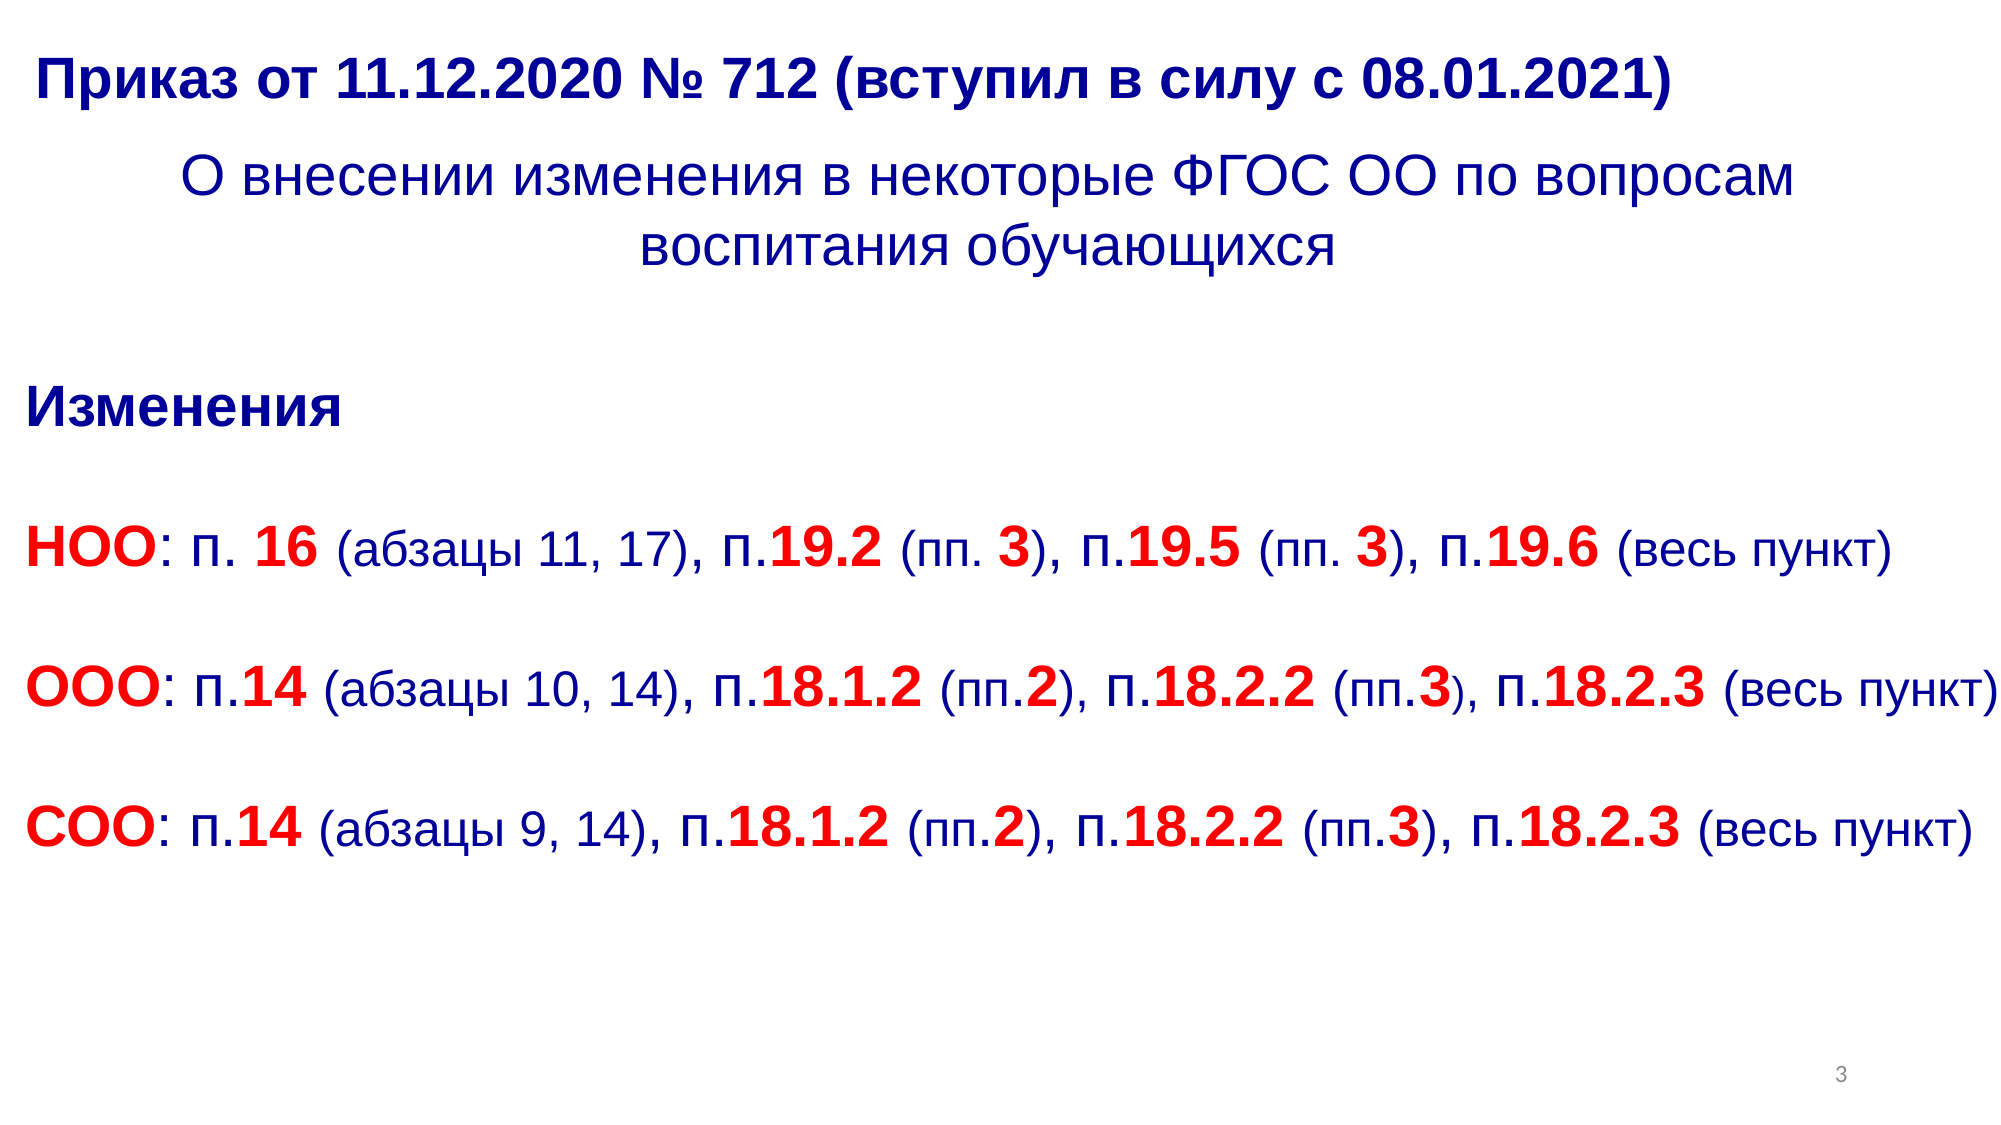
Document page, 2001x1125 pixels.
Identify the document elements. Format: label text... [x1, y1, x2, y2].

text_box Приказ от 11.12.2020 № 712 (вступил в силу с 08.01.2021) О внесении изменения в некоторые ФГОС ОО по вопросам воспитания обучающихся [21, 32, 1956, 285]
text_box Изменения НОО: п. 16 (абзацы 11, 17), п.19.2 (пп. 3), п.19.5 (пп. 3), п.19.6 (весь пункт) ООО: п.14 (абзацы 10, 14), п.18.1.2 (пп.2), п.18.2.2 (пп.3), п.18.2.3 (весь пункт) СОО: п.14 (абзацы 9, 14), п.18.1.2 (пп.2), п.18.2.2 (пп.3), п.18.2.3 (весь пункт) [10, 360, 2000, 866]
slide_number 3 [1412, 1042, 1863, 1103]
